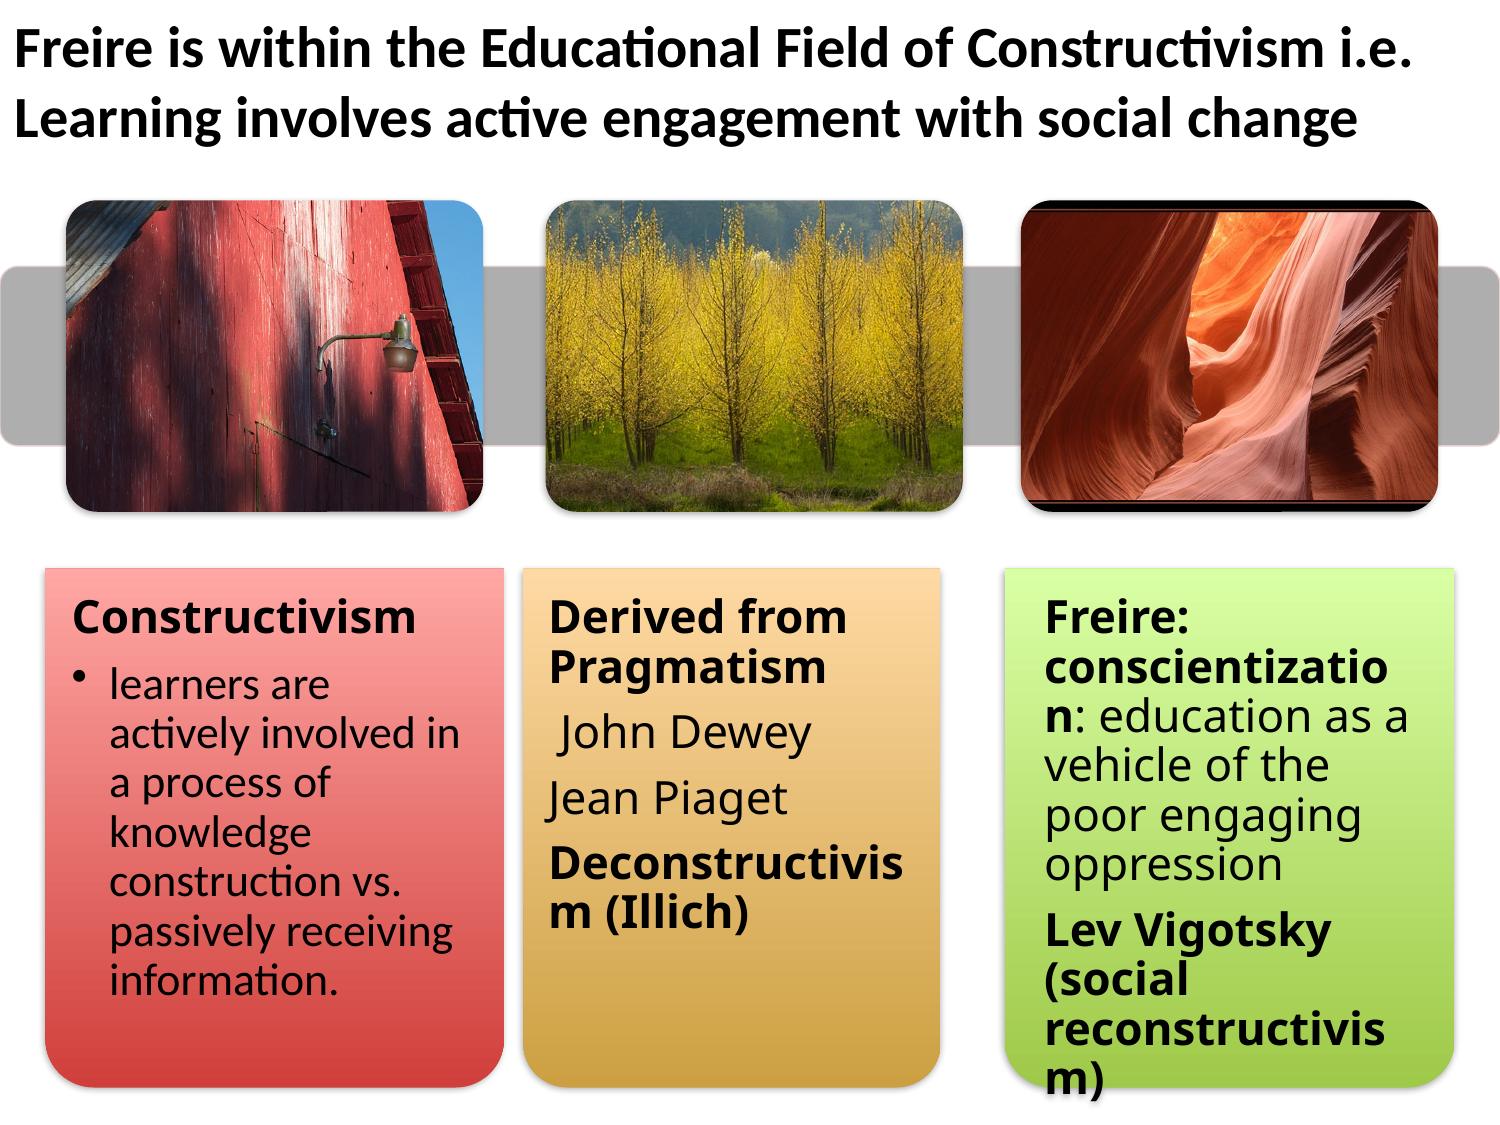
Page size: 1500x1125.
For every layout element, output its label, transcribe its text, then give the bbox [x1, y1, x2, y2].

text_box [0, 143, 1500, 1088]
text_box Freire is within the Educational Field of Constructivism i.e. Learning involves active engagement with social change [0, 2, 1471, 143]
